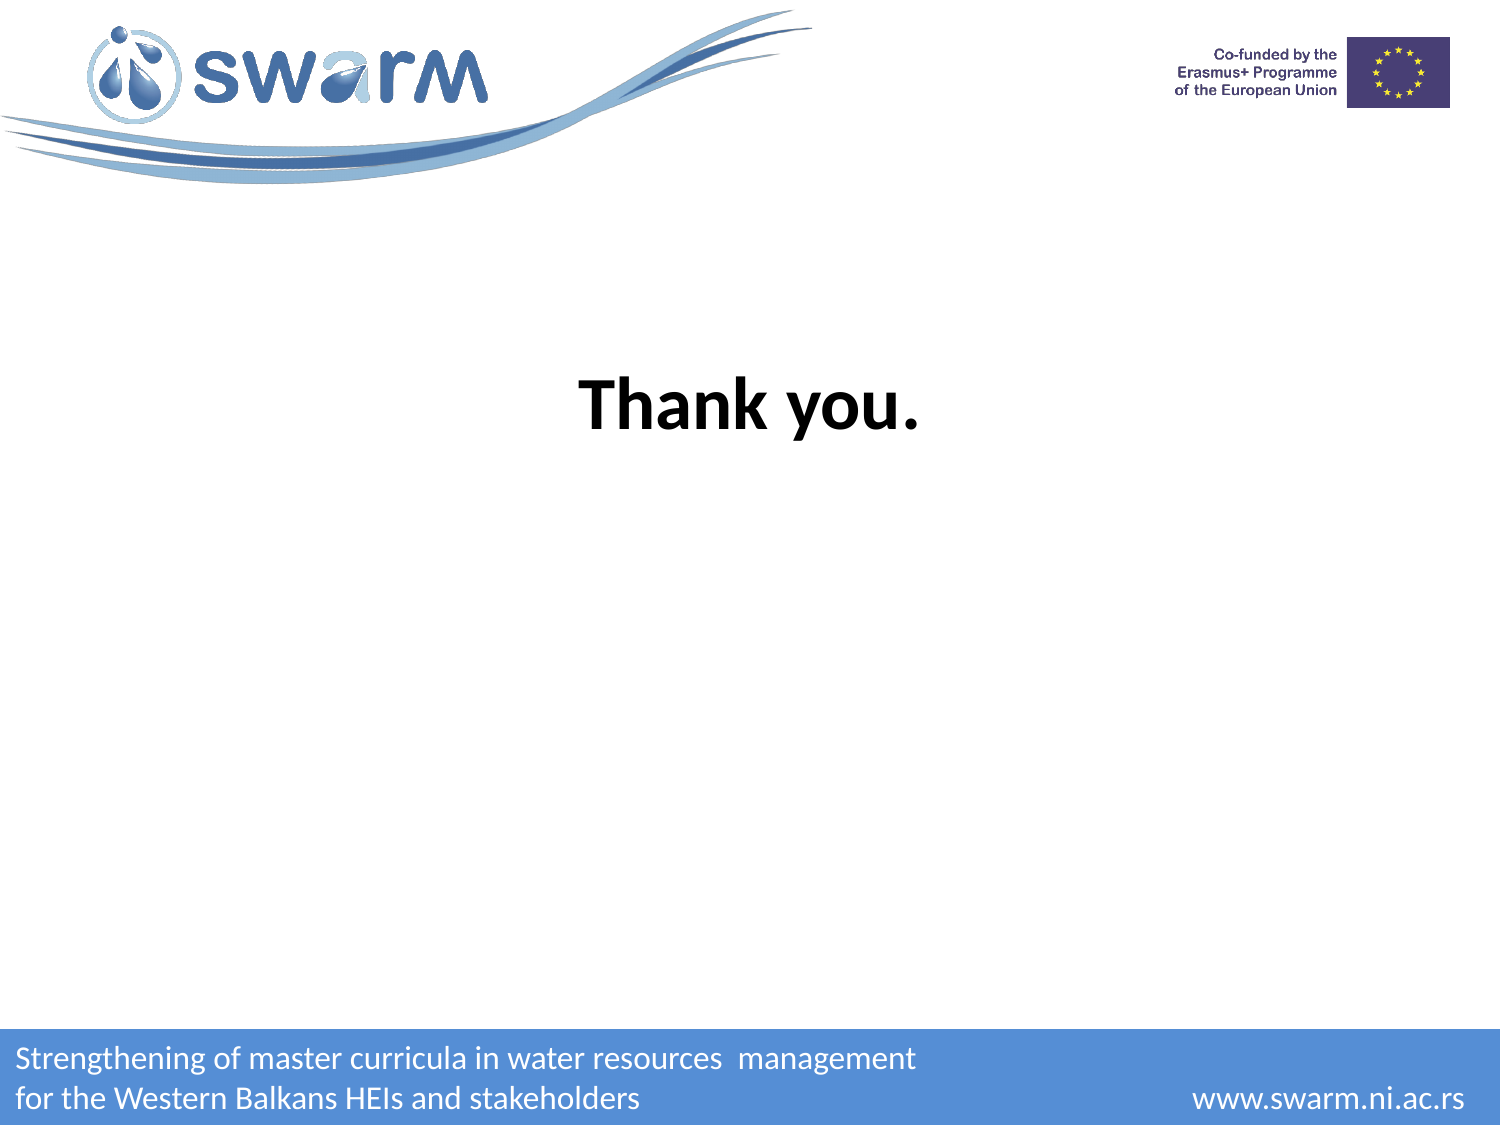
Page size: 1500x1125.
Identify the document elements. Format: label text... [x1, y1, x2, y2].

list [87, 26, 488, 58]
picture [1174, 37, 1451, 108]
text_box Strengthening of master curricula in water resources management for the Western Balkans HEIs and stakeholders [0, 1029, 1000, 1124]
picture [0, 8, 823, 225]
title Thank you. [0, 362, 1500, 438]
text_box www.swarm.ni.ac.rs [1168, 1064, 1481, 1125]
text_box [0, 1027, 1500, 1125]
